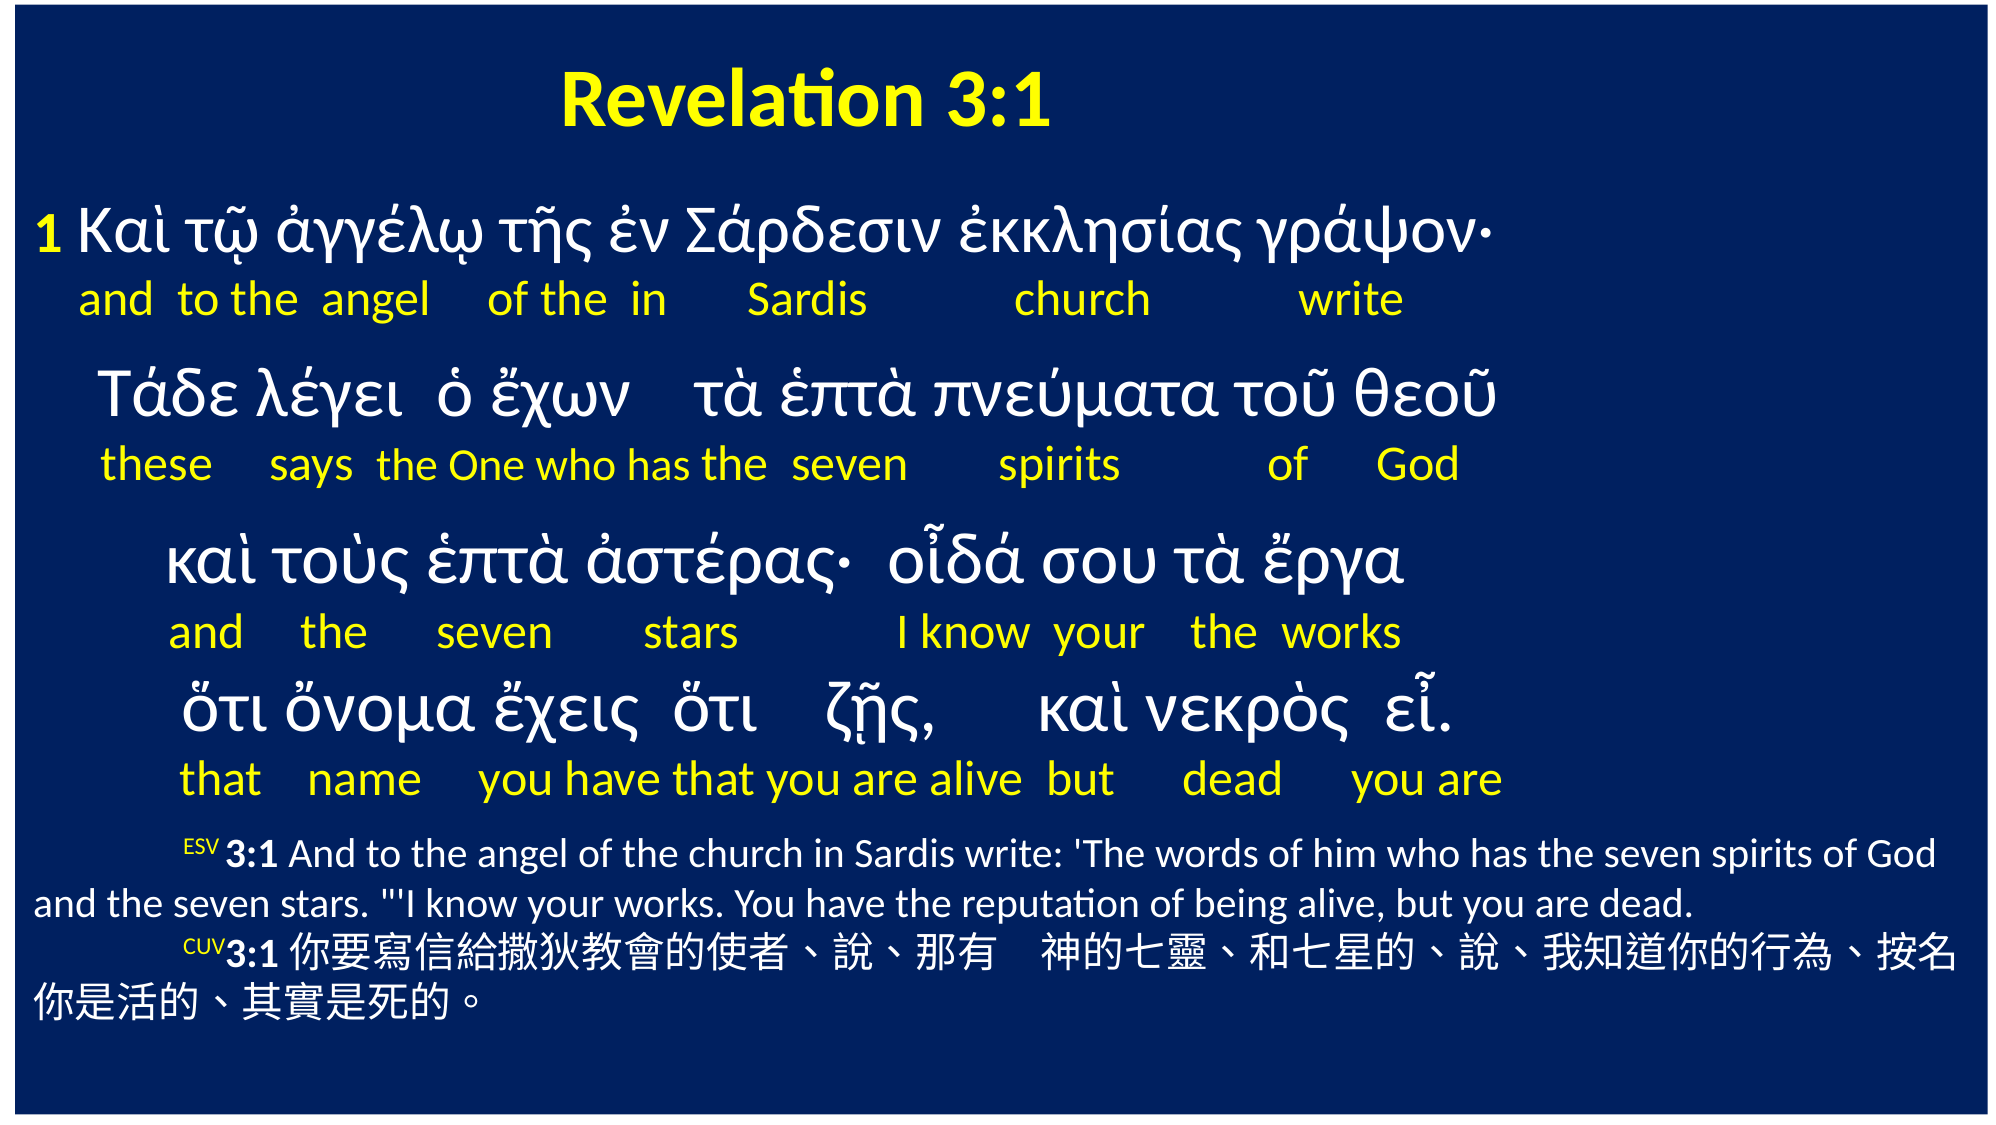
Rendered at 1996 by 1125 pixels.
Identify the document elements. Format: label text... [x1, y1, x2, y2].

text_box Revelation 3:1 1 Καὶ τῷ ἀγγέλῳ τῆς ἐν Σάρδεσιν ἐκκλησίας γράψον· and to the angel of the in Sardis church write Τάδε λέγει ὁ ἔχων τὰ ἑπτὰ πνεύματα τοῦ θεοῦ these says the One who has the seven spirits of God καὶ τοὺς ἑπτὰ ἀστέρας· οἶδά σου τὰ ἔργα and the seven stars I know your the works ὅτι ὄνομα ἔχεις ὅτι ζῇς, καὶ νεκρὸς εἶ. that name you have that you are alive but dead you are ESV 3:1 And to the angel of the church in Sardis write: 'The words of him who has the seven spirits of God and the seven stars. "'I know your works. You have the reputation of being alive, but you are dead. CUV3:1你要寫信給撒狄教會的使者、說、那有 神的七靈、和七星的、說、我知道你的行為、按名你是活的、其實是死的。 [15, 4, 1988, 1115]
